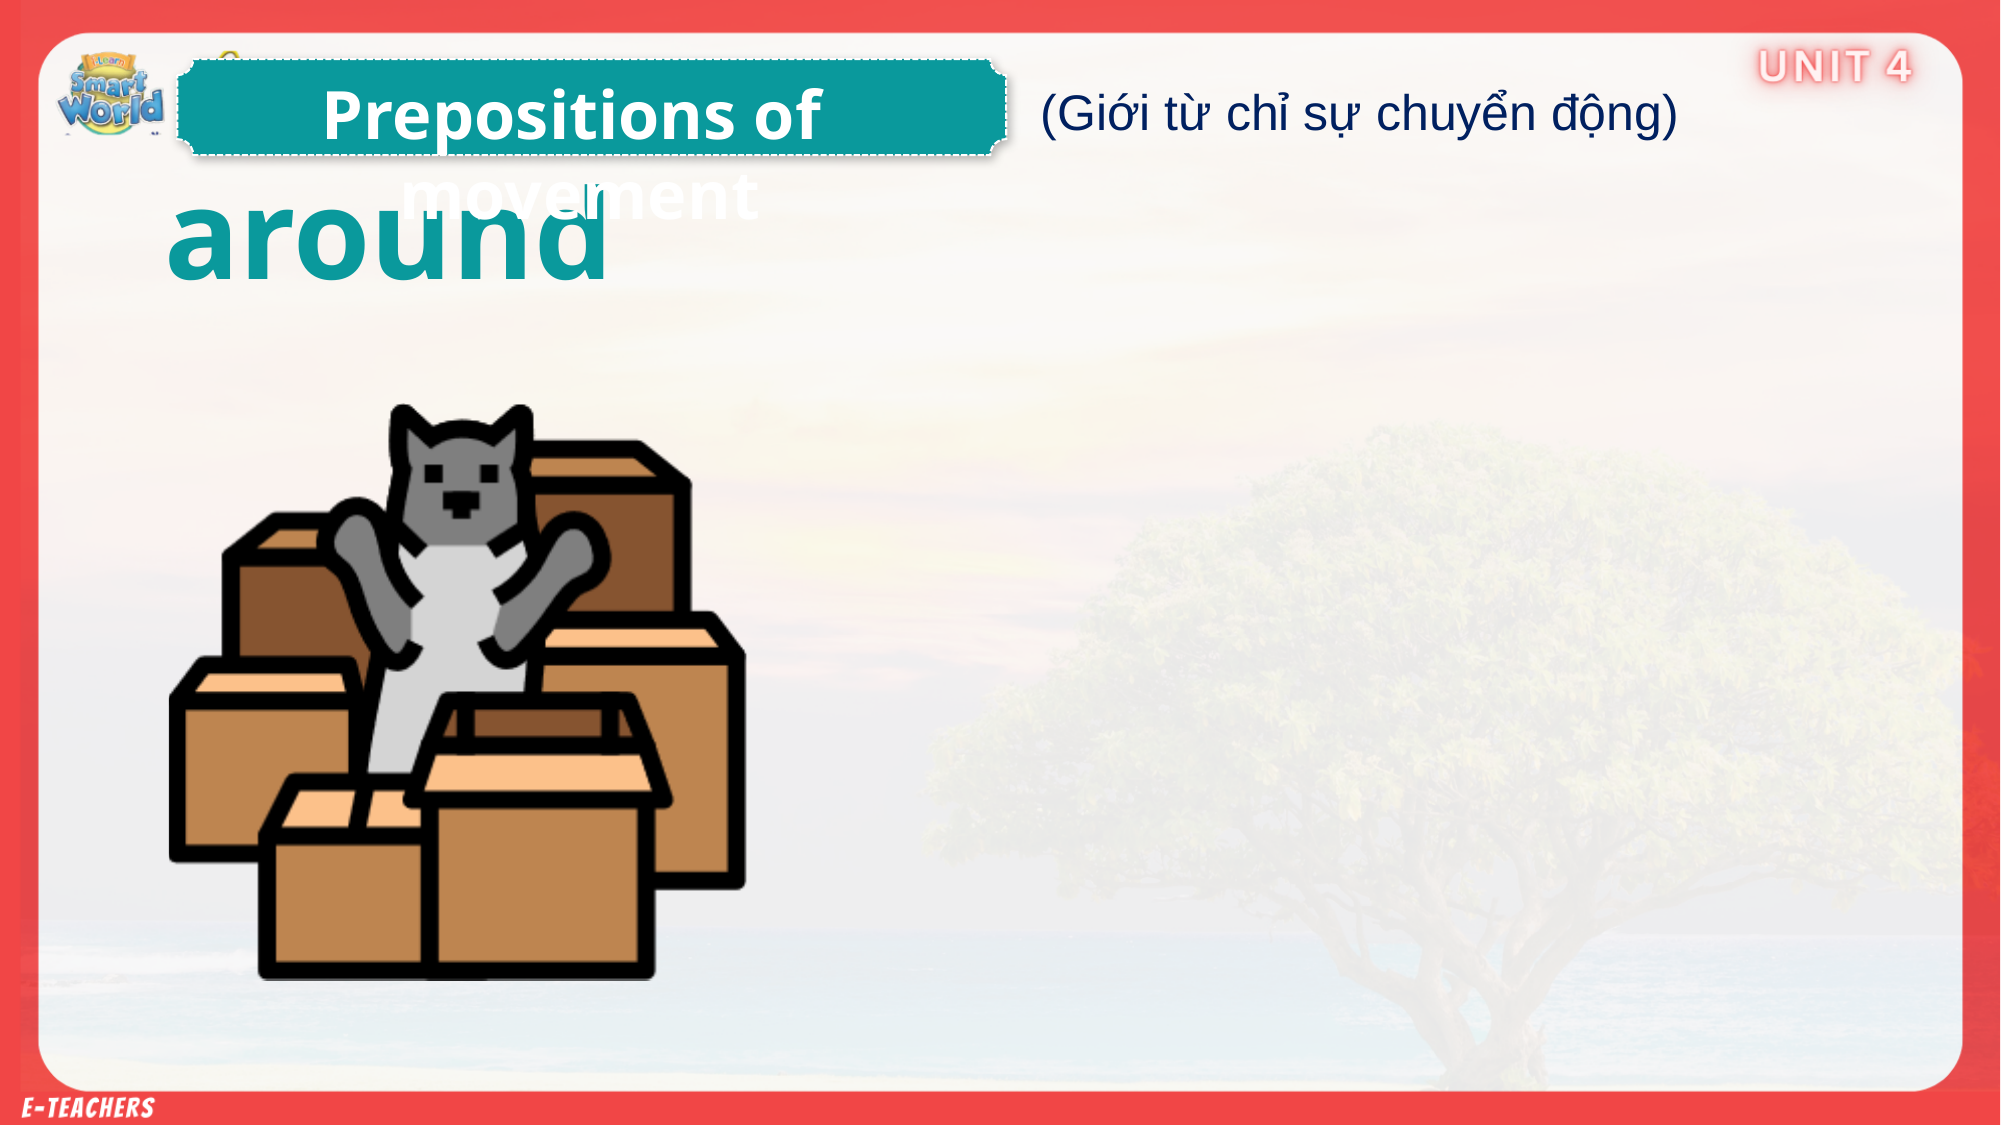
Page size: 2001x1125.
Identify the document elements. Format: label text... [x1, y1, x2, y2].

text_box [139, 59, 1700, 162]
text_box [168, 403, 747, 981]
title around [149, 162, 1431, 333]
picture [0, 0, 2001, 1125]
